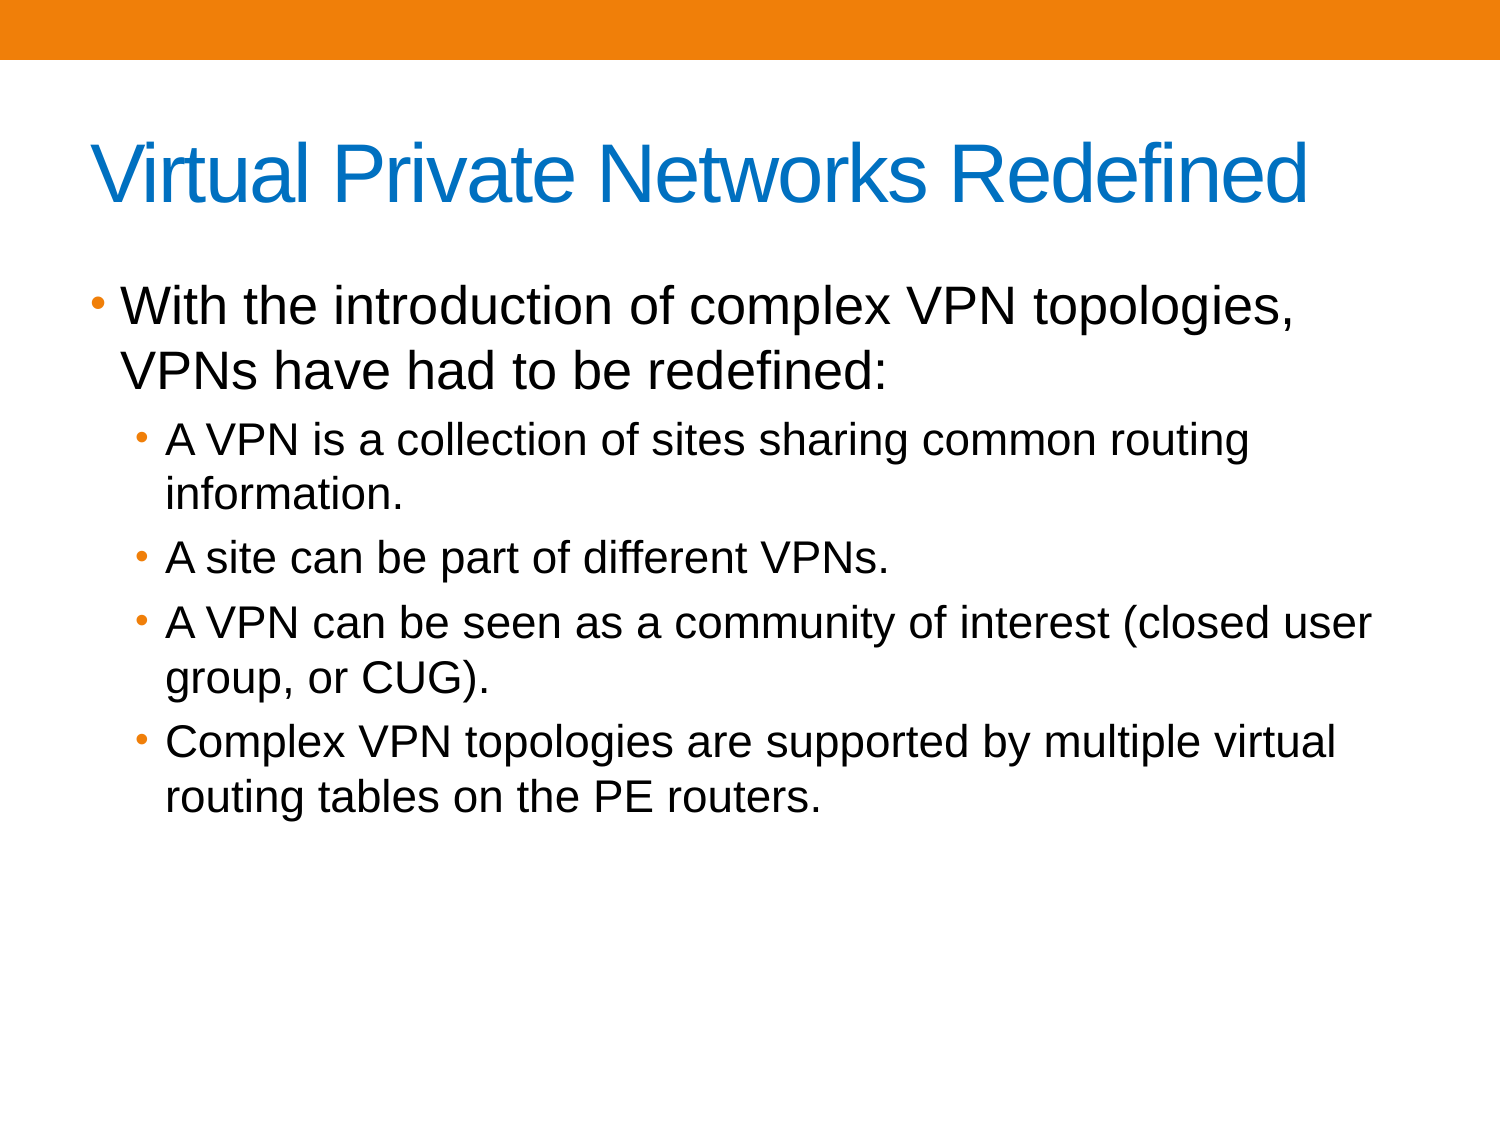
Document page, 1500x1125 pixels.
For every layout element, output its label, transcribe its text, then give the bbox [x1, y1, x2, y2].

list With the introduction of complex VPN topologies, VPNs have had to be redefined: A VPN is a collection of sites sharing common routing information. A site can be part of different VPNs. A VPN can be seen as a community of interest (closed user group, or CUG). Complex VPN topologies are supported by multiple virtual routing tables on the PE routers. [75, 262, 1425, 1063]
title Virtual Private Networks Redefined [75, 87, 1425, 250]
